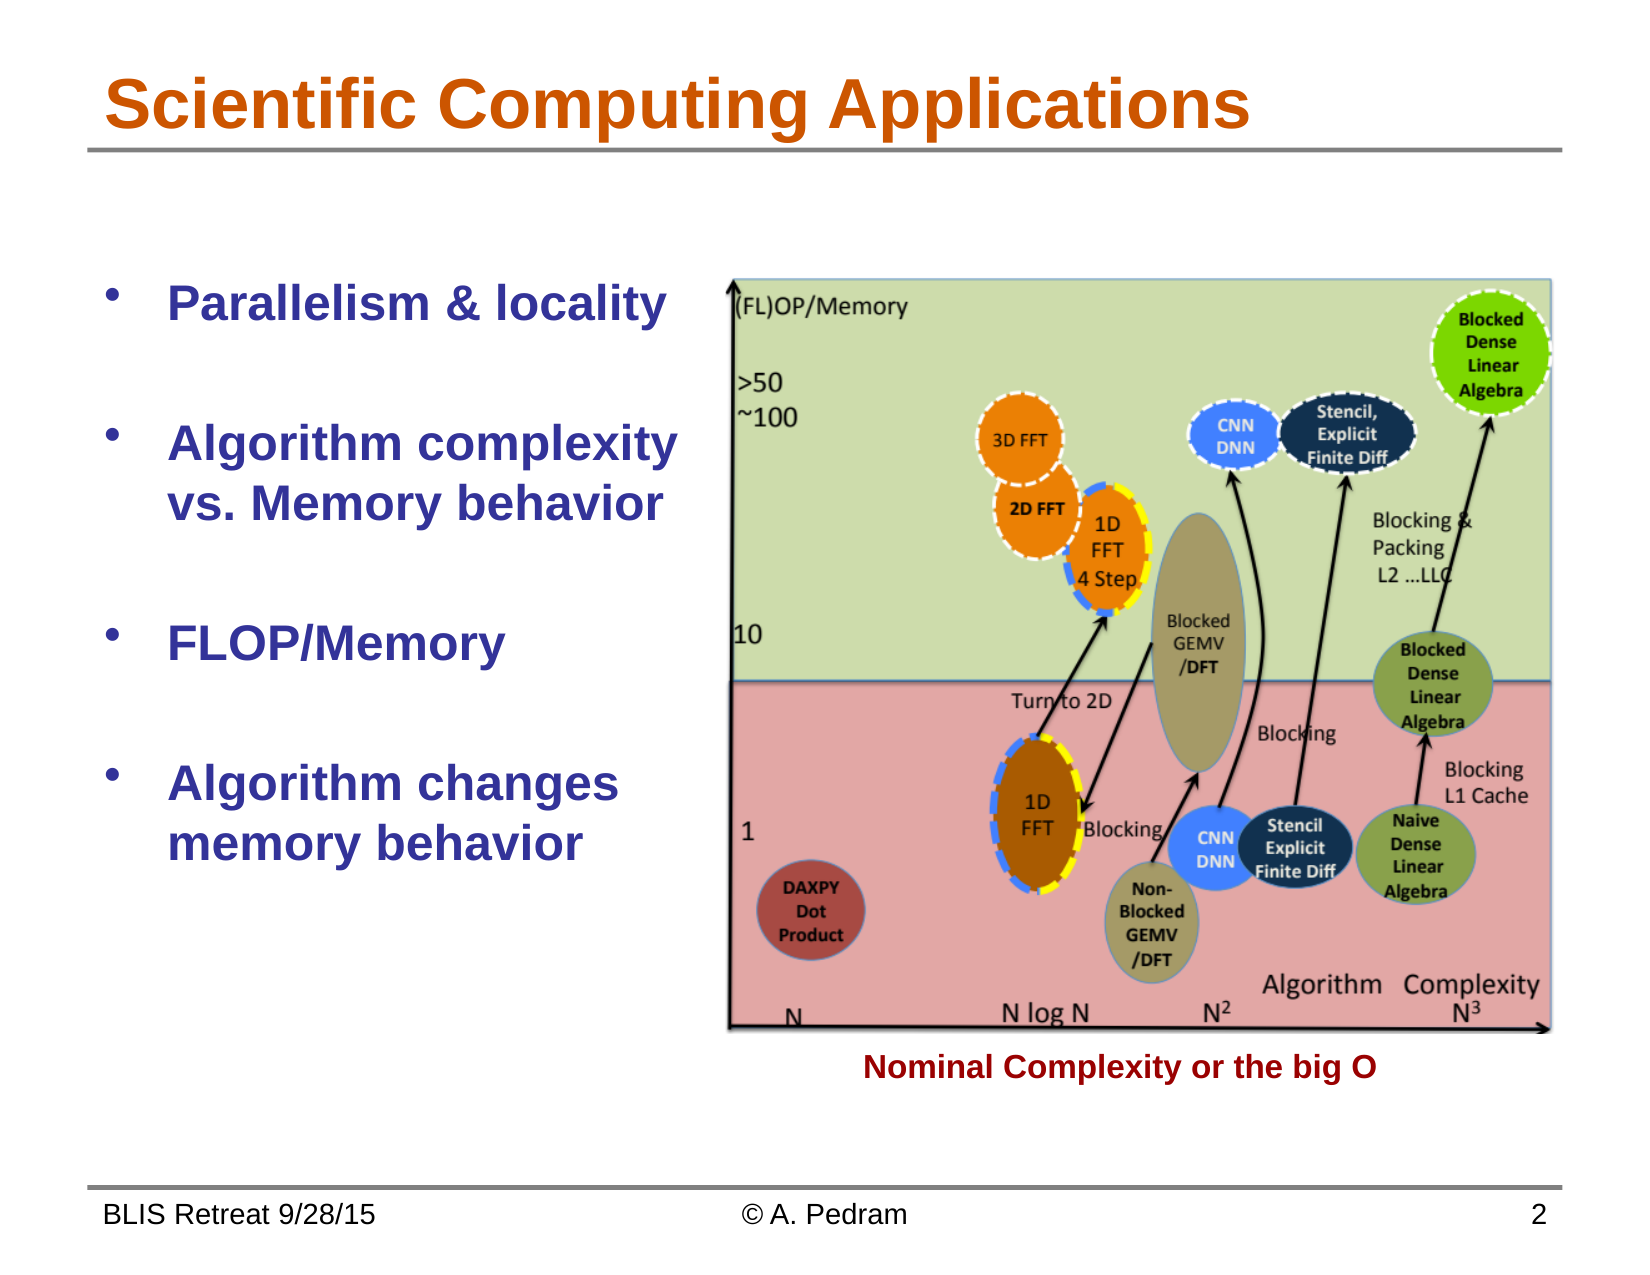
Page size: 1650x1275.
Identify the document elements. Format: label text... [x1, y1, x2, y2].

title Scientific Computing Applications [87, 50, 1563, 150]
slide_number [87, 1187, 475, 1266]
slide_number 2 [1175, 1187, 1563, 1266]
text_box Nominal Complexity or the big O [837, 1041, 1413, 1093]
picture [724, 277, 1555, 1035]
list Parallelism & locality Algorithm complexity vs. Memory behavior FLOP/Memory Algorithm changes memory behavior [87, 262, 713, 1091]
footer © A. Pedram [587, 1187, 1063, 1266]
